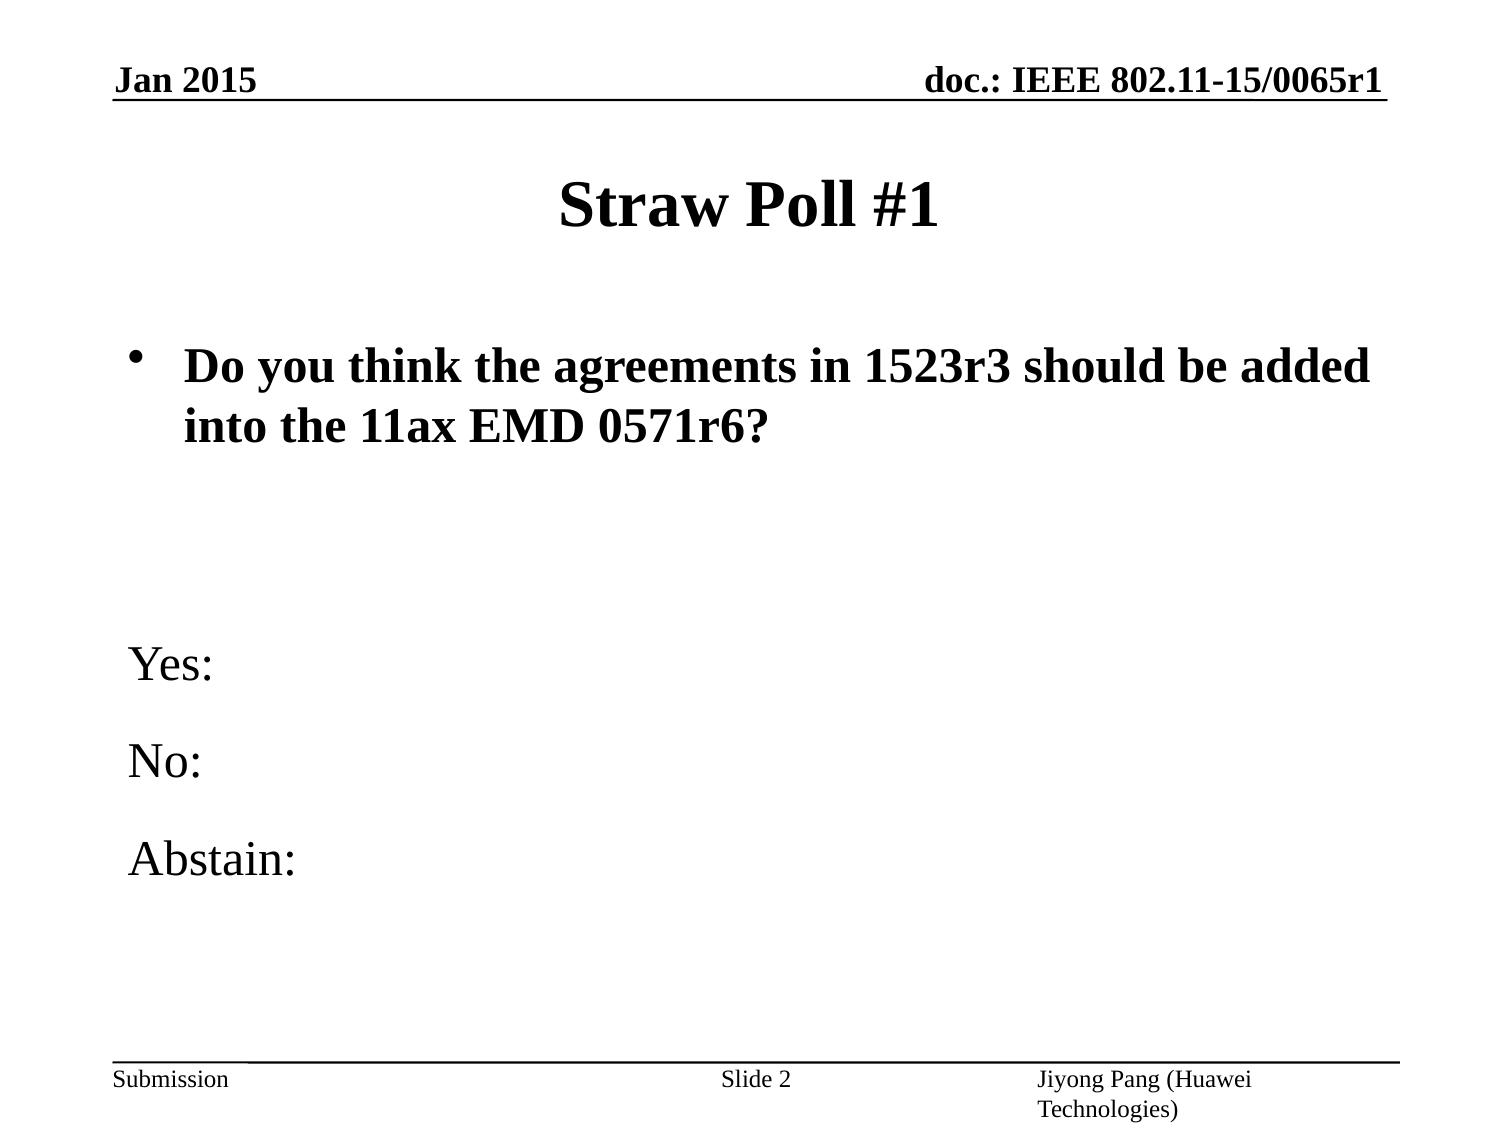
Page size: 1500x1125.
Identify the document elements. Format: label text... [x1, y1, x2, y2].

list Do you think the agreements in 1523r3 should be added into the 11ax EMD 0571r6? Yes: No: Abstain: [112, 324, 1388, 1001]
footer Jiyong Pang (Huawei Technologies) [1037, 1061, 1254, 1093]
slide_number Slide 2 [712, 1061, 800, 1093]
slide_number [114, 54, 272, 101]
title Straw Poll #1 [112, 112, 1388, 288]
